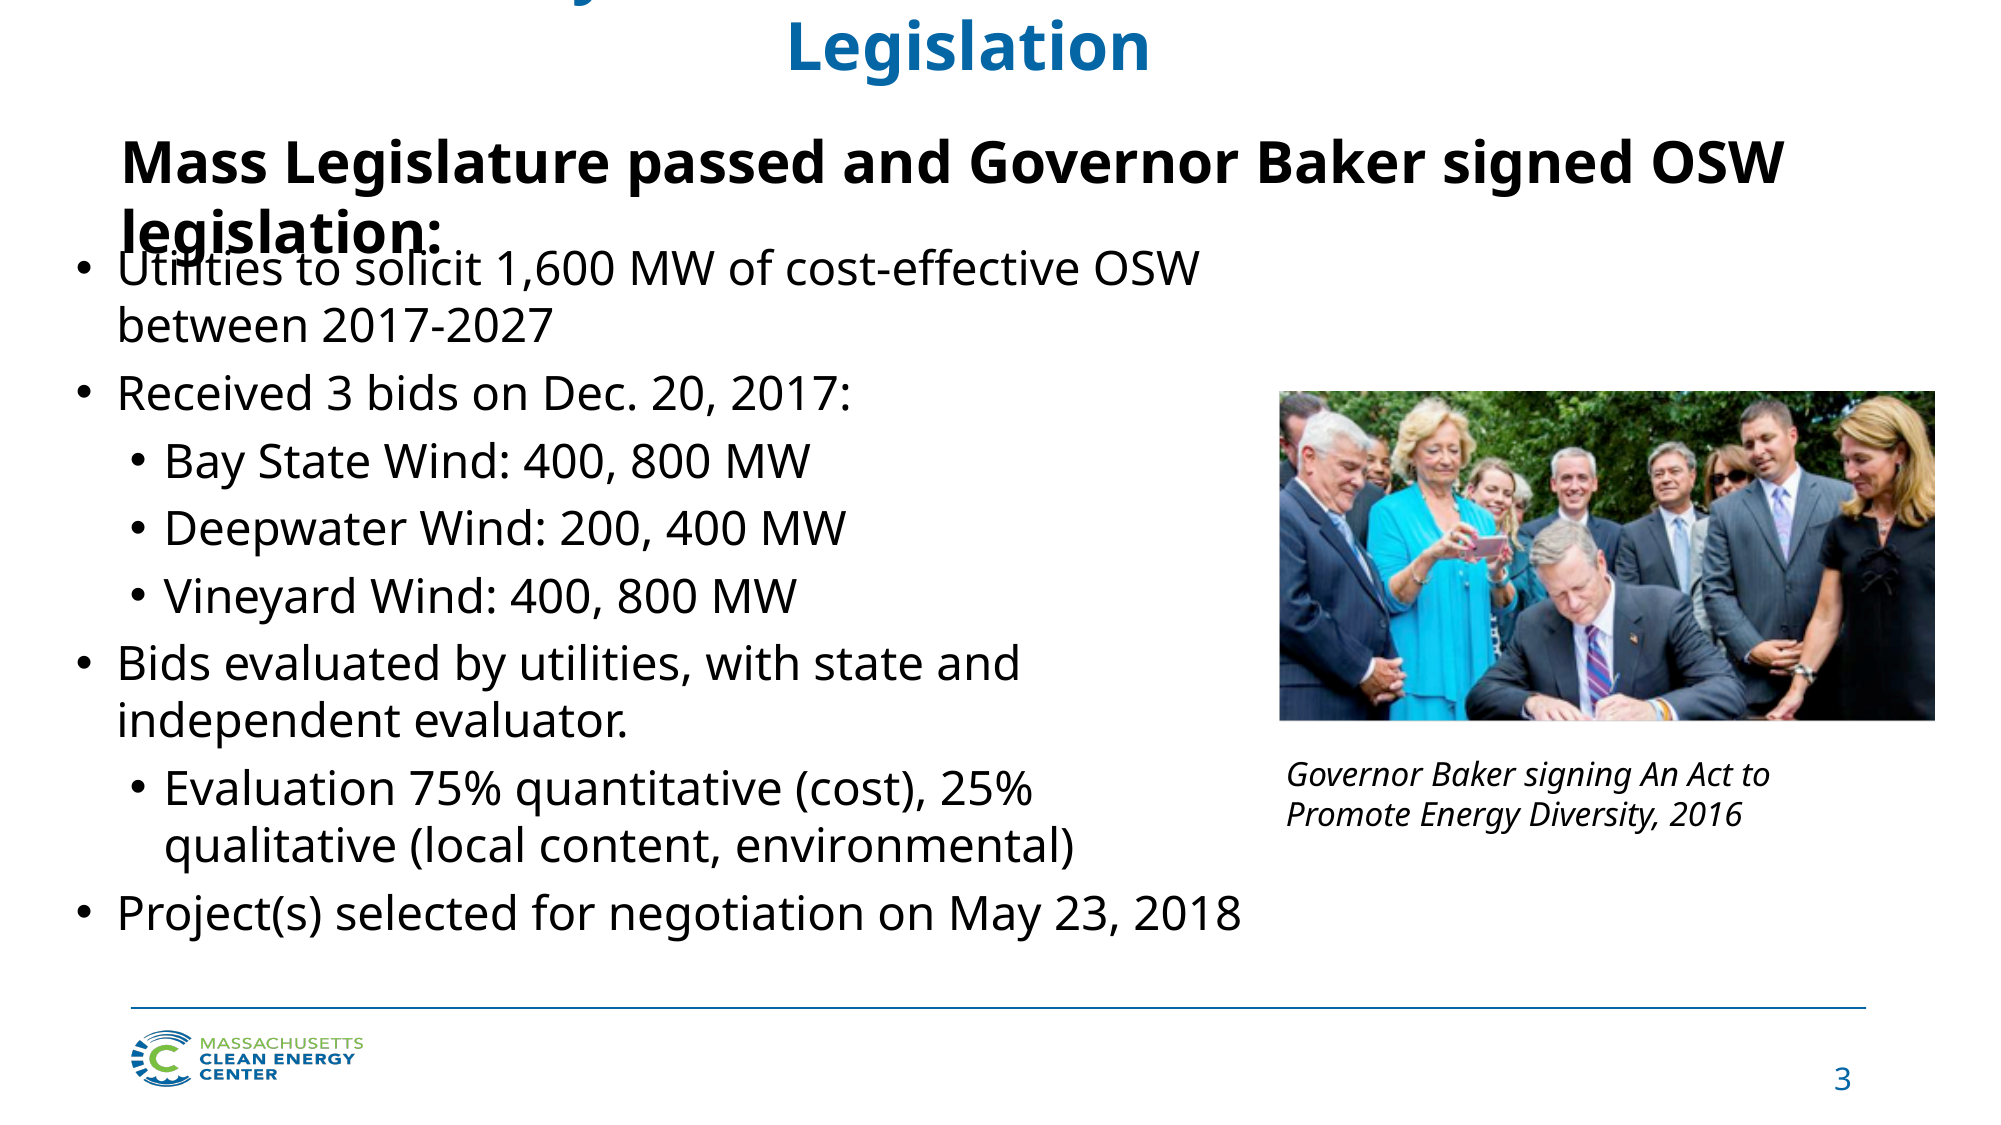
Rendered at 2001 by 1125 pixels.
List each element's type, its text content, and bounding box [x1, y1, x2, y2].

picture [1278, 390, 1936, 723]
title Pathway to Market: MA Offshore Wind Legislation [158, 0, 1780, 92]
list Utilities to solicit 1,600 MW of cost-effective OSW between 2017-2027 Received 3 bids on Dec. 20, 2017: Bay State Wind: 400, 800 MW Deepwater Wind: 200, 400 MW Vineyard Wind: 400, 800 MW Bids evaluated by utilities, with state and independent evaluator. Evaluation 75% quantitative (cost), 25% qualitative (local content, environmental) Project(s) selected for negotiation on May 23, 2018 [60, 230, 1271, 981]
text_box Mass Legislature passed and Governor Baker signed OSW legislation: [105, 118, 1912, 273]
slide_number 3 [1692, 1038, 1868, 1117]
text_box Governor Baker signing An Act to Promote Energy Diversity, 2016 [1271, 745, 2000, 841]
picture [131, 1030, 363, 1087]
